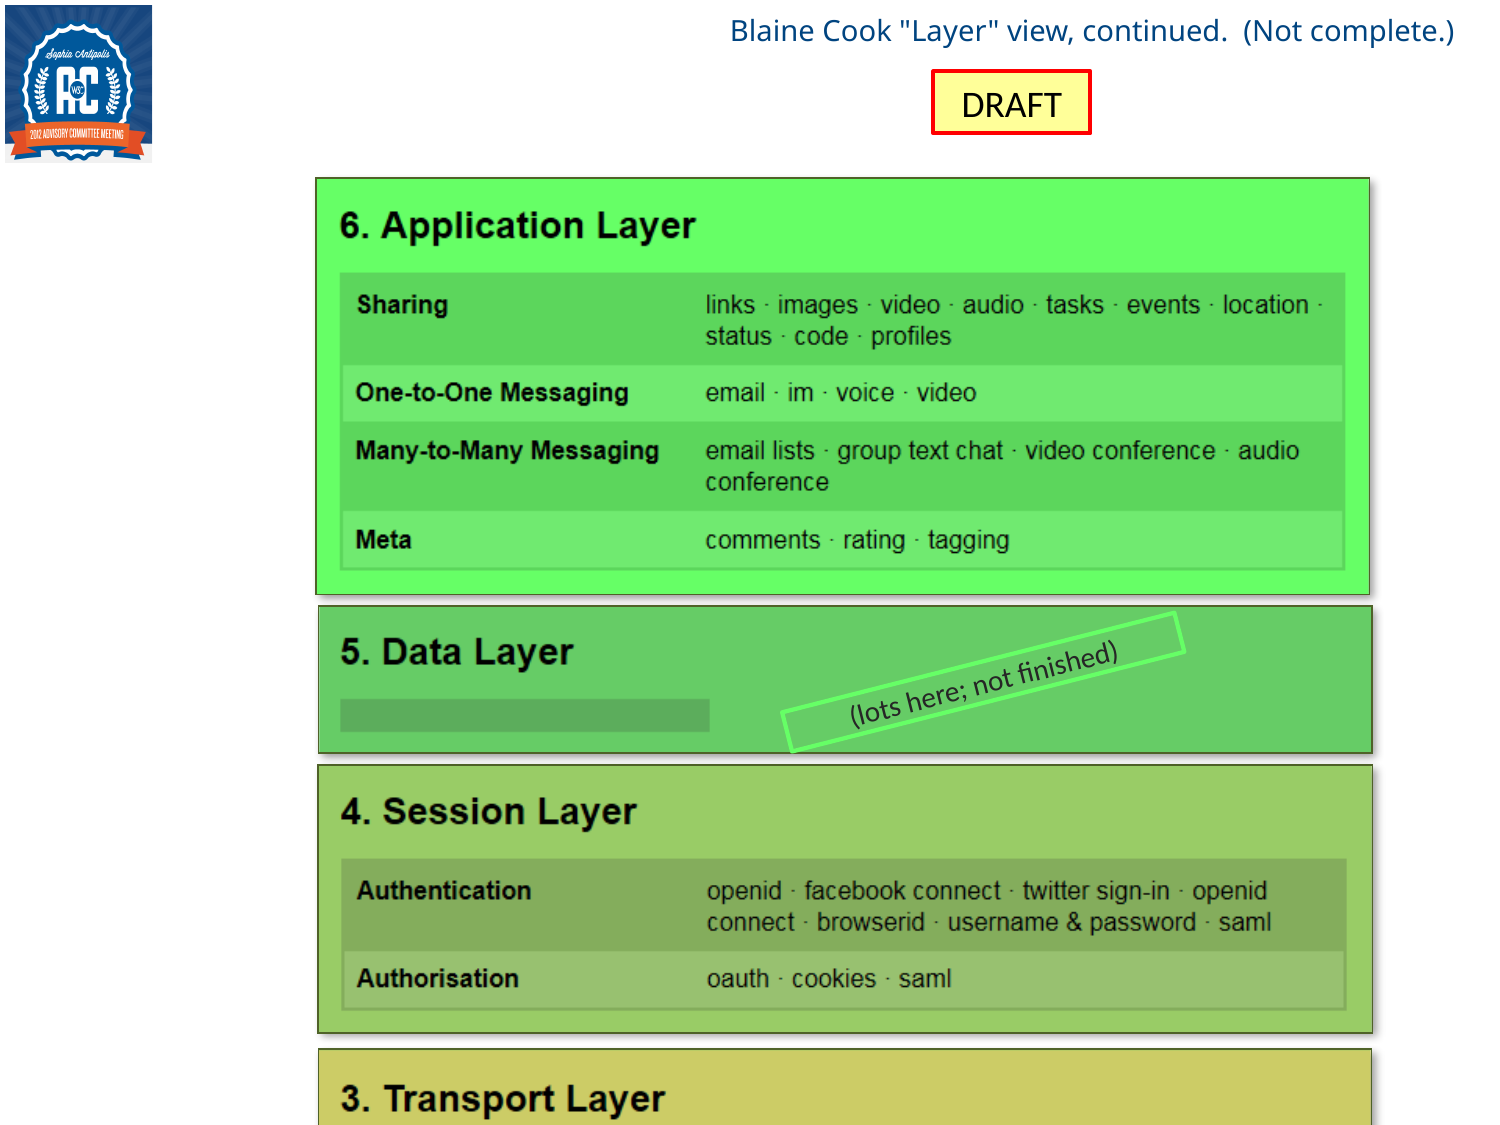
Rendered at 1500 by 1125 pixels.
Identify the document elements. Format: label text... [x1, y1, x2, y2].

picture [318, 1049, 1371, 1125]
picture [316, 178, 1369, 594]
picture [318, 765, 1372, 1033]
text_box DRAFT [931, 69, 1092, 135]
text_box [319, 606, 1372, 753]
picture [4, 4, 154, 163]
text_box Blaine Cook "Layer" view, continued. (Not complete.) [545, 4, 1500, 55]
